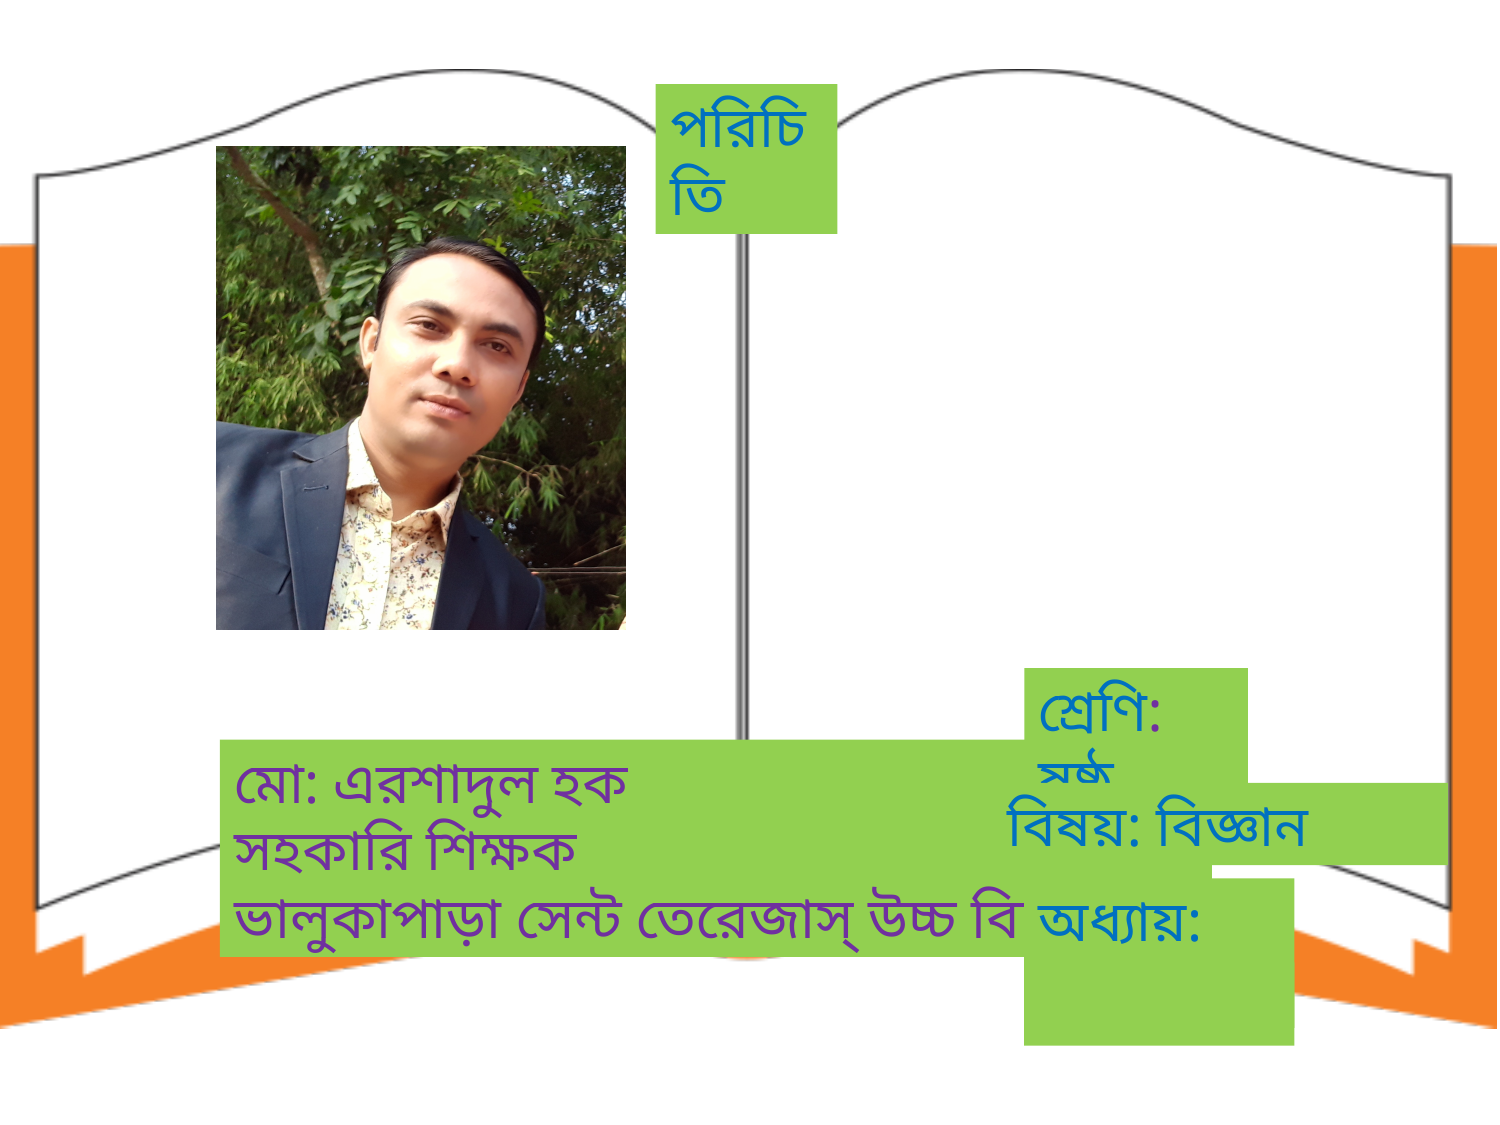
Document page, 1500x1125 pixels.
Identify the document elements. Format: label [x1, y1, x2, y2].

text_box [220, 84, 1448, 1046]
picture [0, 69, 1497, 1030]
